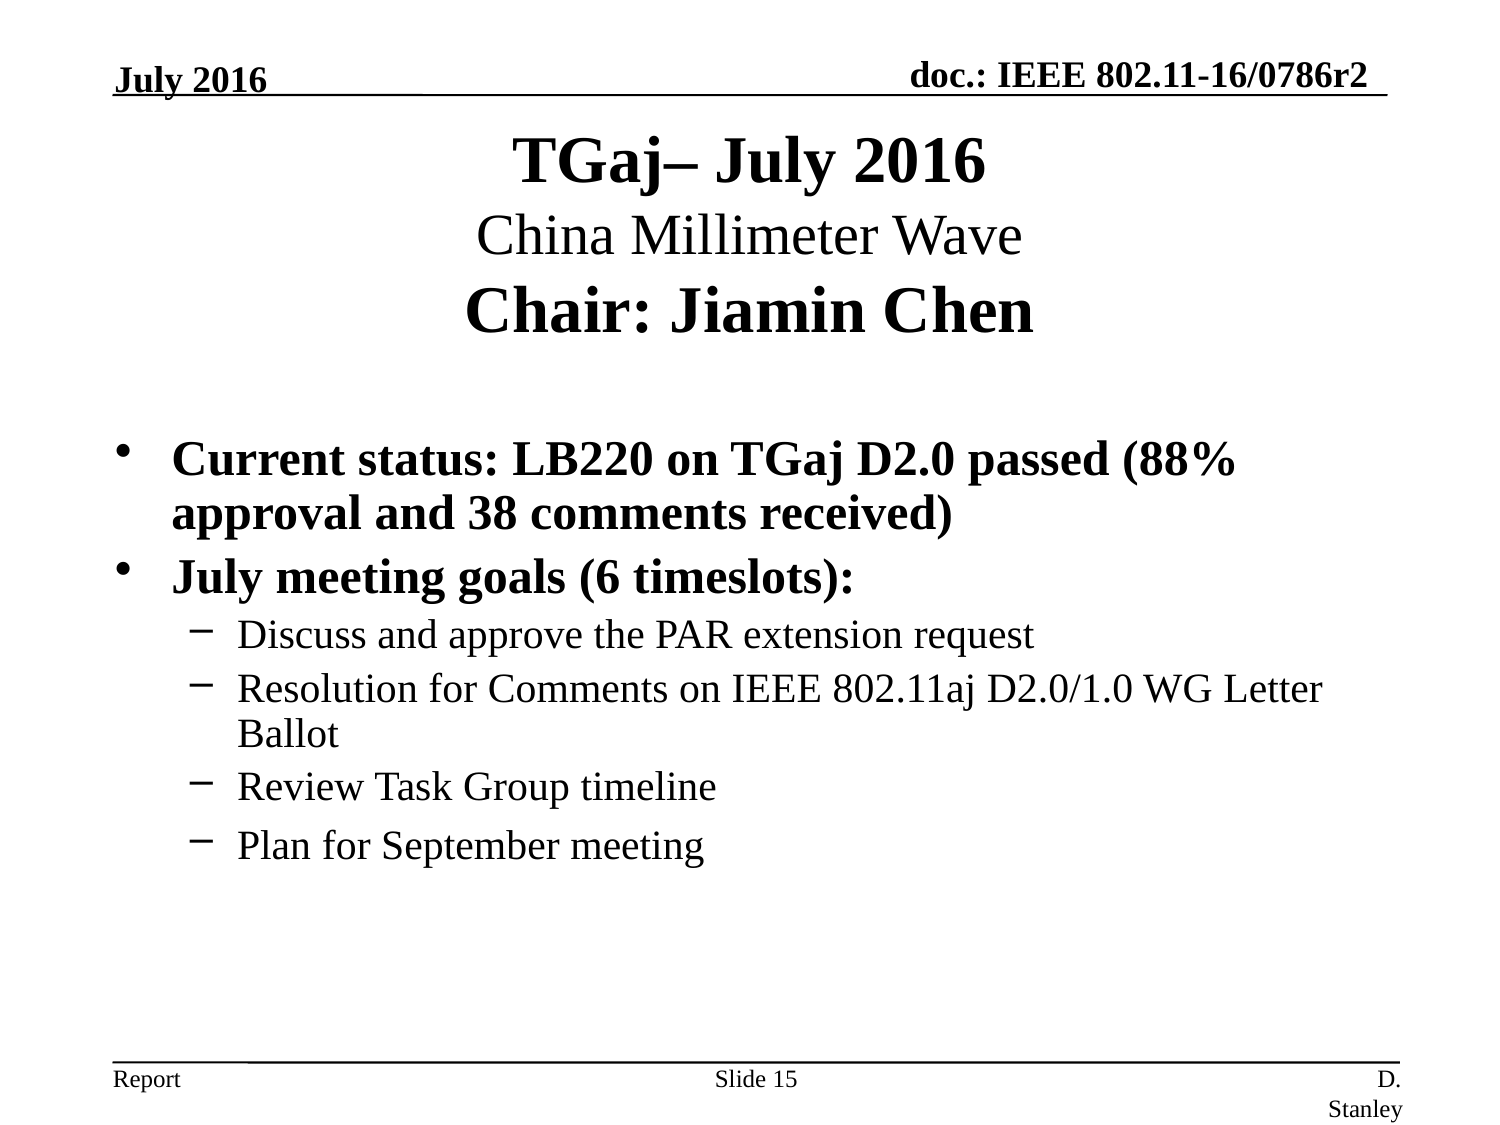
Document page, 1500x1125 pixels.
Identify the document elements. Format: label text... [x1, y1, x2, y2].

slide_number Slide 15 [712, 1062, 800, 1093]
title TGaj– July 2016 China Millimeter Wave Chair: Jiamin Chen [112, 125, 1388, 338]
list Current status: LB220 on TGaj D2.0 passed (88% approval and 38 comments received) July meeting goals (6 timeslots): Discuss and approve the PAR extension request Resolution for Comments on IEEE 802.11aj D2.0/1.0 WG Letter Ballot Review Task Group timeline Plan for September meeting [99, 425, 1450, 1050]
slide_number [114, 54, 269, 100]
footer D. Stanley, HP Enterprise [1325, 1062, 1402, 1093]
